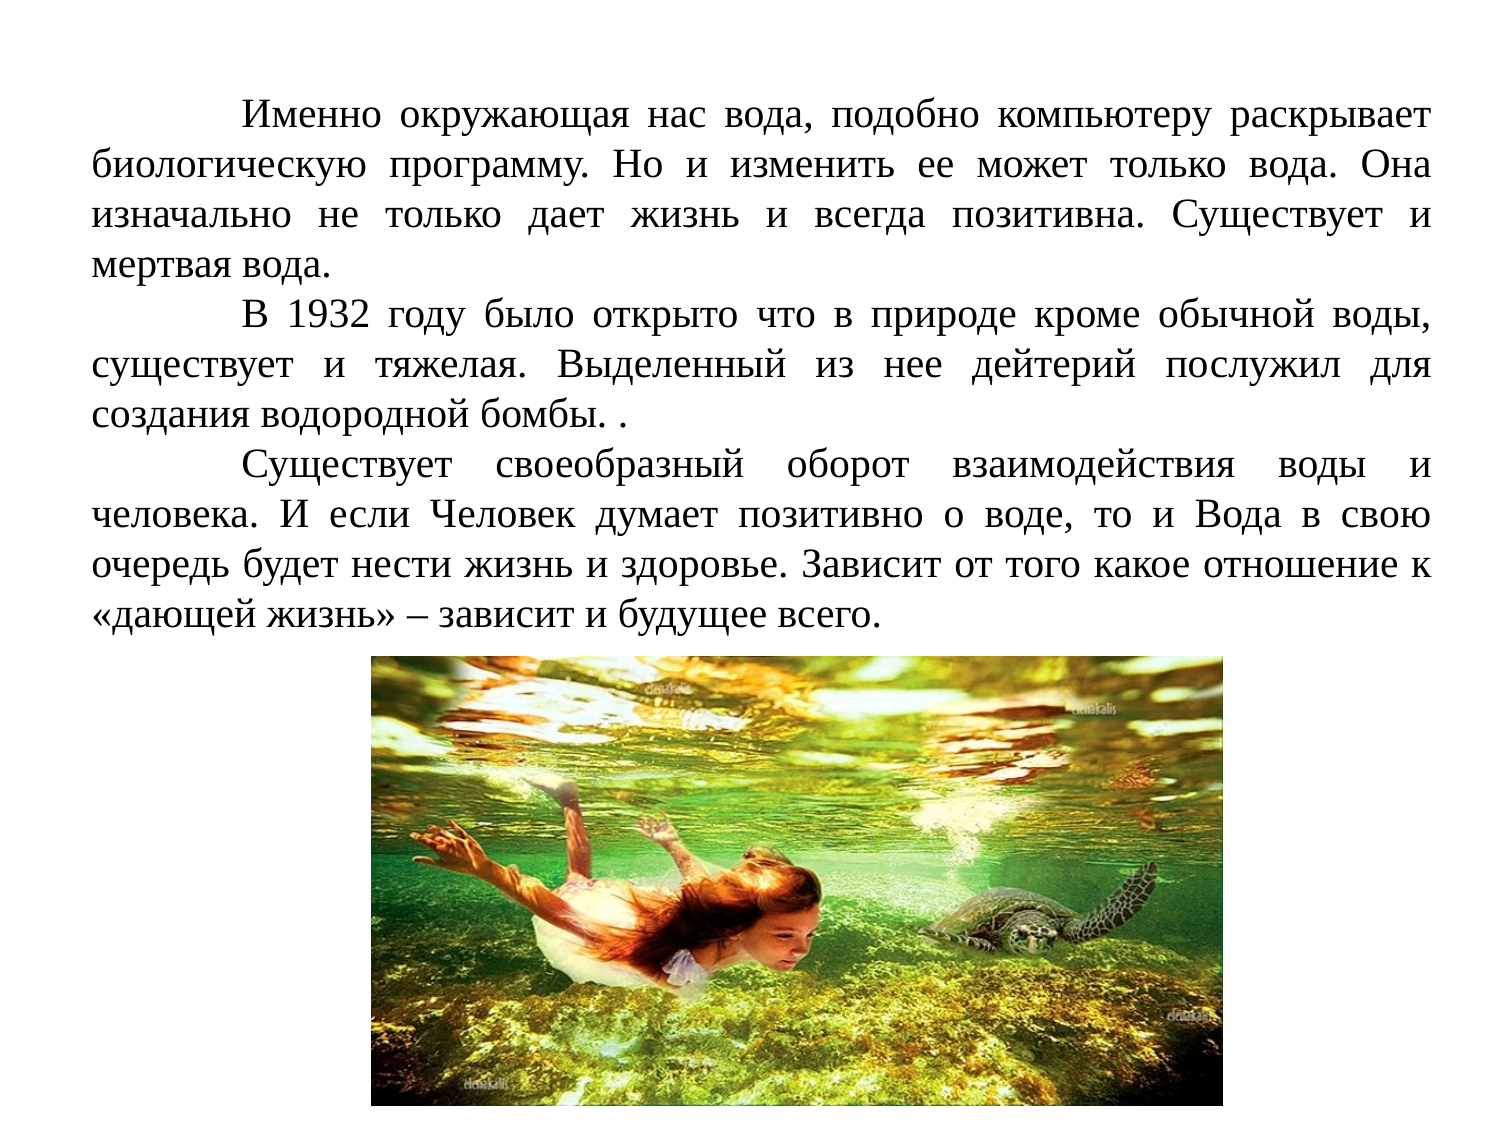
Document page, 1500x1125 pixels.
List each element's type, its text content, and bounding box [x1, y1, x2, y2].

picture [371, 655, 1223, 1107]
text_box Именно окружающая нас вода, подобно компьютеру раскрывает биологическую программу. Но и изменить ее может только вода. Она изначально не только дает жизнь и всегда позитивна. Существует и мертвая вода. В 1932 году было открыто что в природе кроме обычной воды, существует и тяжелая. Выделенный из нее дейтерий послужил для создания водородной бомбы. . Существует своеобразный оборот взаимодействия воды и человека. И если Человек думает позитивно о воде, то и Вода в свою очередь будет нести жизнь и здоровье. Зависит от того какое отношение к «дающей жизнь» – зависит и будущее всего. [76, 78, 1447, 679]
